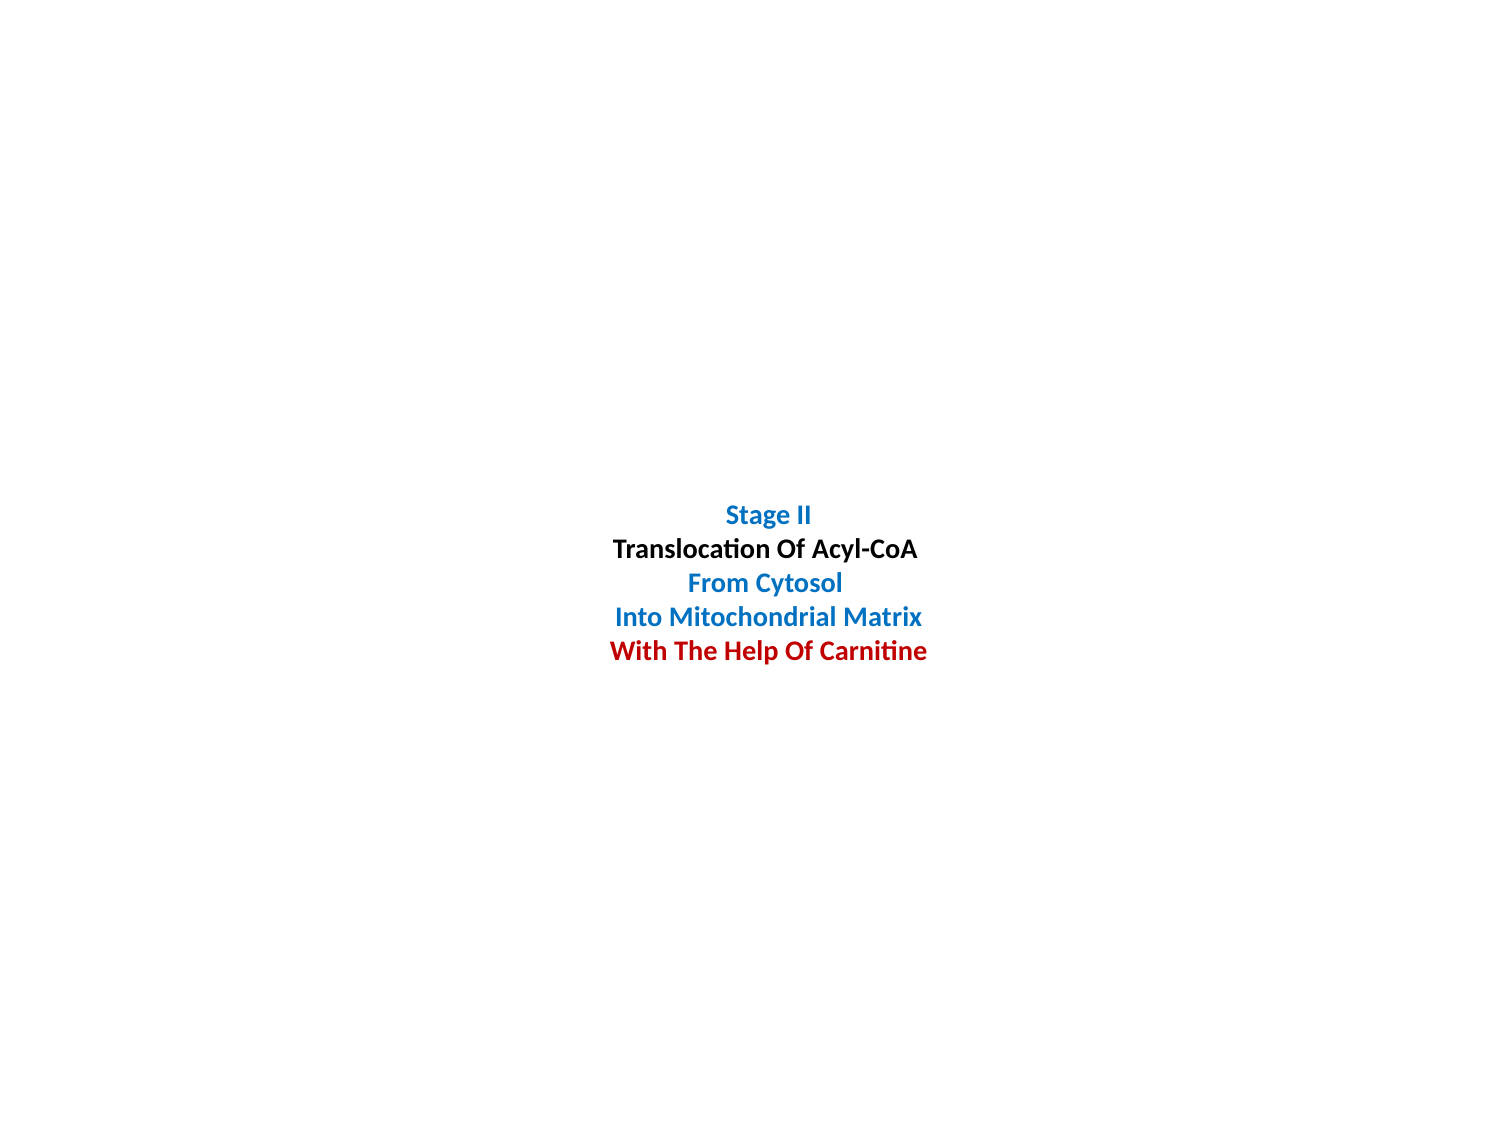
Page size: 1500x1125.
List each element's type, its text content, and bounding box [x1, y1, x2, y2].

title Stage II Translocation Of Acyl-CoA From Cytosol Into Mitochondrial Matrix With The Help Of Carnitine [87, 487, 1450, 675]
